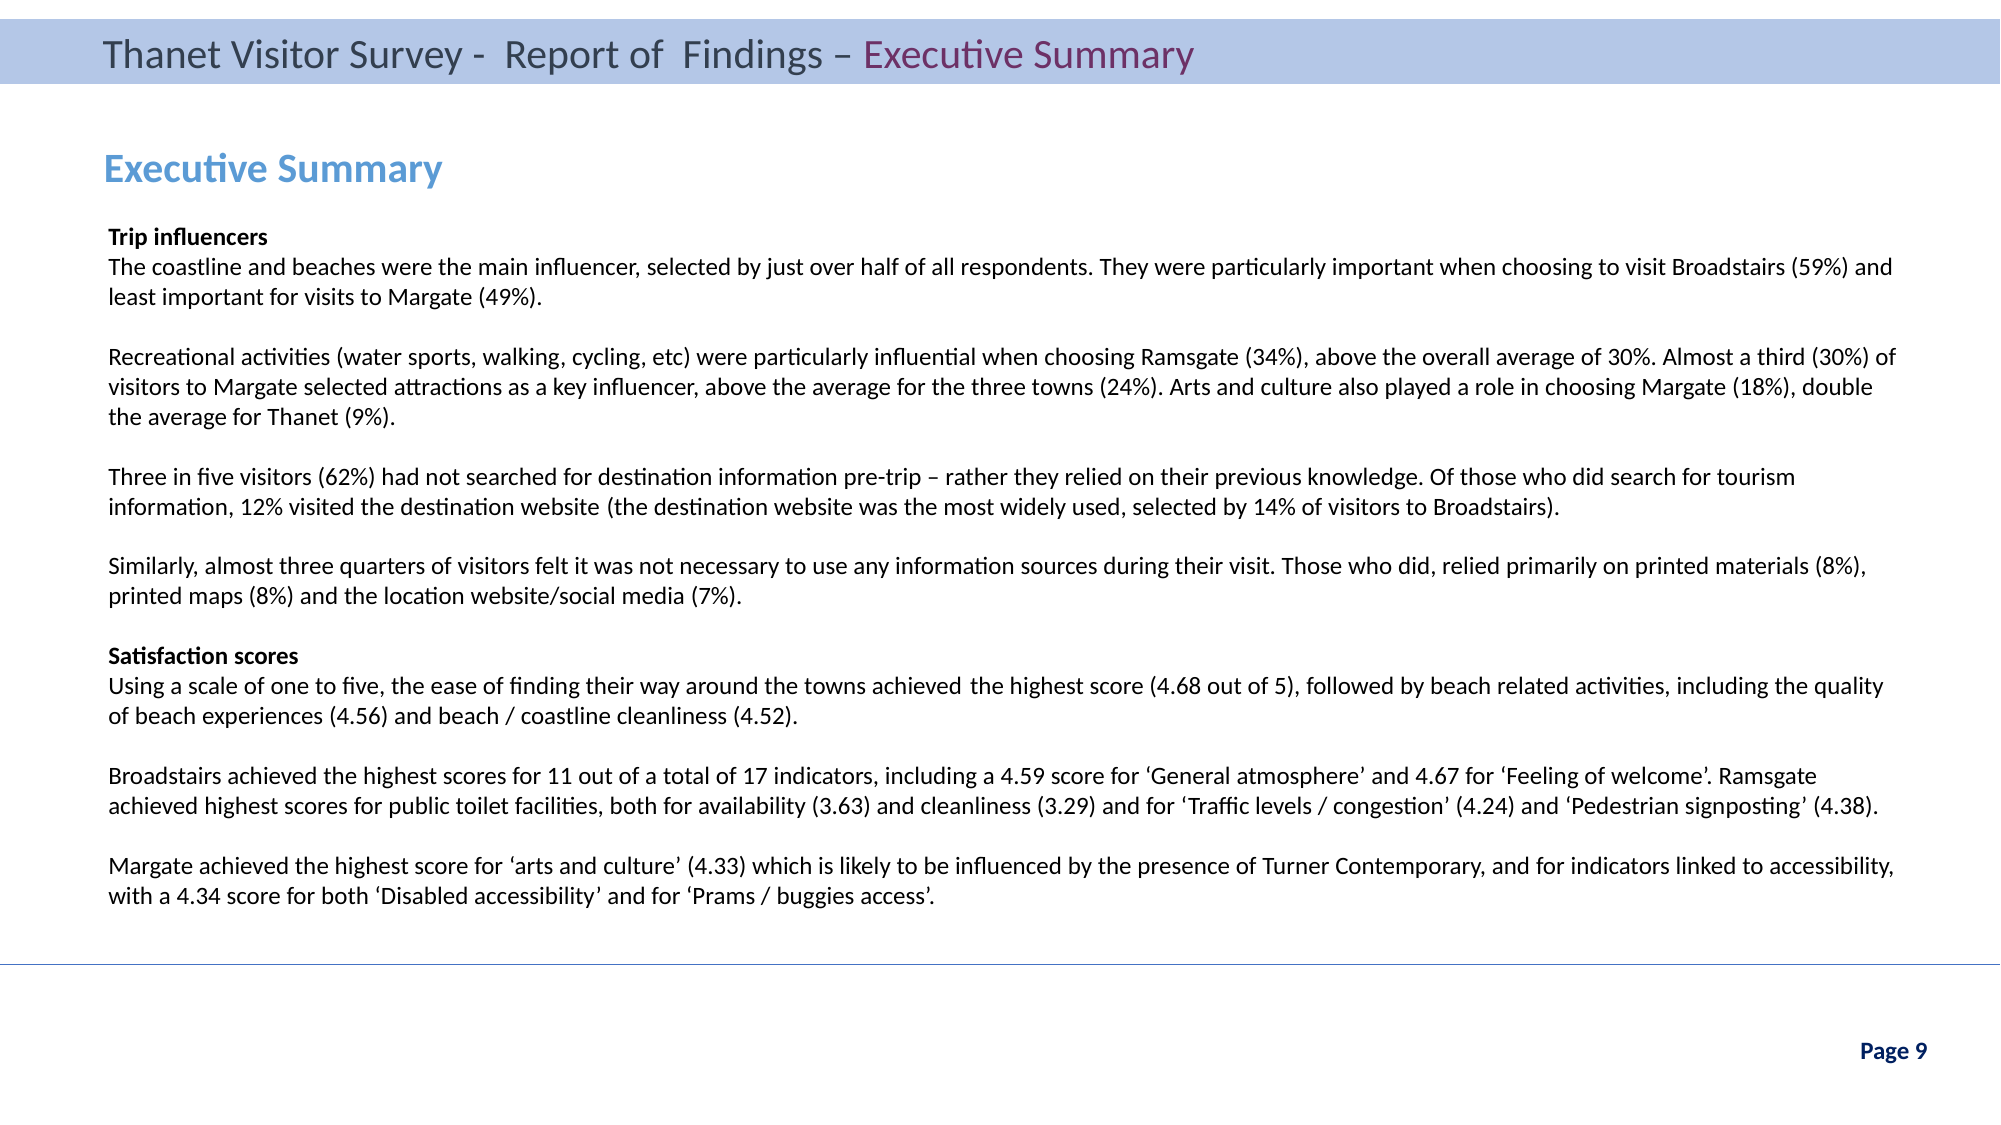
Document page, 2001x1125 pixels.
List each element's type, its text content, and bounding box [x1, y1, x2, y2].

text_box Executive Summary [89, 133, 1244, 199]
text_box Thanet Visitor Survey - Report of Findings – Executive Summary [0, 19, 2000, 84]
text_box Page 9 [1845, 1026, 1943, 1072]
text_box Trip influencers The coastline and beaches were the main influencer, selected by just over half of all respondents. They were particularly important when choosing to visit Broadstairs (59%) and least important for visits to Margate (49%). Recreational activities (water sports, walking, cycling, etc) were particularly influential when choosing Ramsgate (34%), above the overall average of 30%. Almost a third (30%) of visitors to Margate selected attractions as a key influencer, above the average for the three towns (24%). Arts and culture also played a role in choosing Margate (18%), double the average for Thanet (9%). Three in five visitors (62%) had not searched for destination information pre-trip – rather they relied on their previous knowledge. Of those who did search for tourism information, 12% visited the destination website (the destination website was the most widely used, selected by 14% of visitors to Broadstairs). Similarly, almost three quarters of visitors felt it was not necessary to use any information sources during their visit. Those who did, relied primarily on printed materials (8%), printed maps (8%) and the location website/social media (7%). Satisfaction scores Using a scale of one to five, the ease of finding their way around the towns achieved the highest score (4.68 out of 5), followed by beach related activities, including the quality of beach experiences (4.56) and beach / coastline cleanliness (4.52). Broadstairs achieved the highest scores for 11 out of a total of 17 indicators, including a 4.59 score for ‘General atmosphere’ and 4.67 for ‘Feeling of welcome’. Ramsgate achieved highest scores for public toilet facilities, both for availability (3.63) and cleanliness (3.29) and for ‘Traffic levels / congestion’ (4.24) and ‘Pedestrian signposting’ (4.38). Margate achieved the highest score for ‘arts and culture’ (4.33) which is likely to be influenced by the presence of Turner Contemporary, and for indicators linked to accessibility, with a 4.34 score for both ‘Disabled accessibility’ and for ‘Prams / buggies access’. [93, 213, 1916, 917]
